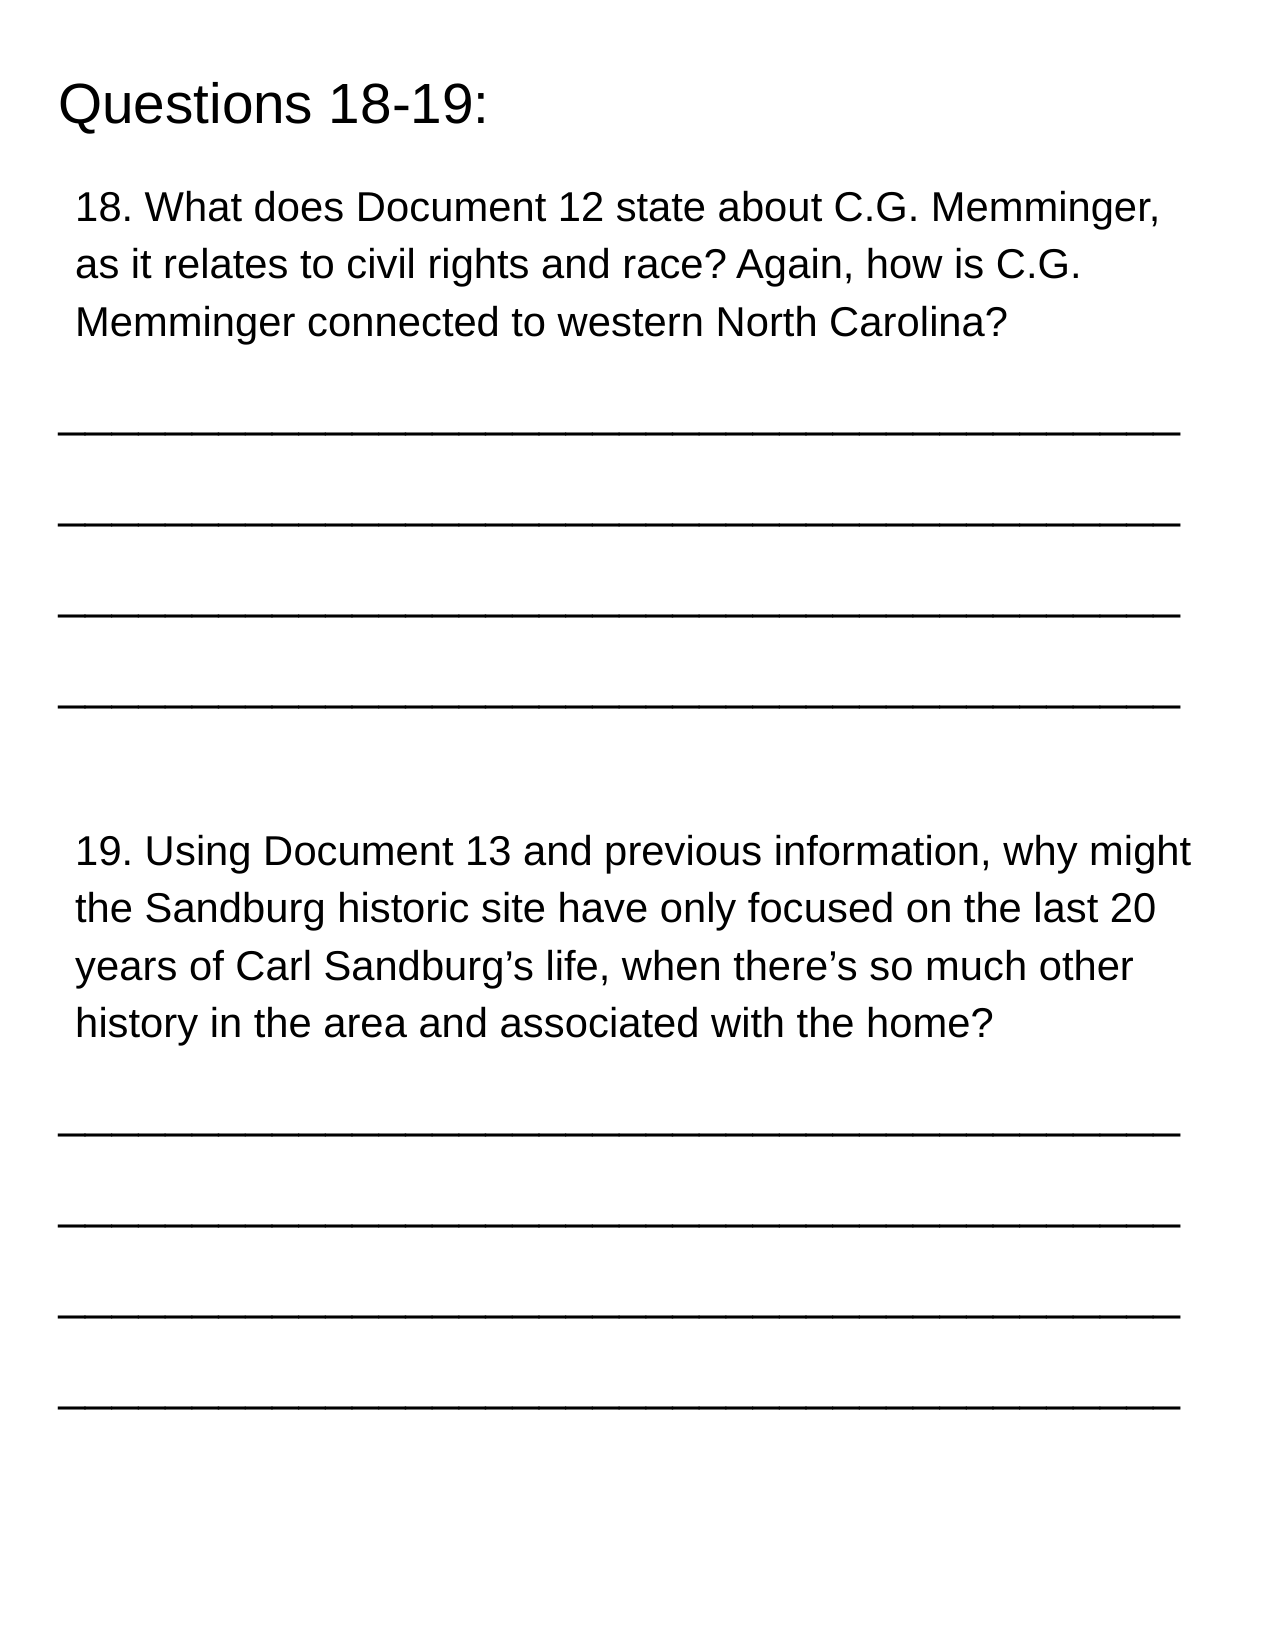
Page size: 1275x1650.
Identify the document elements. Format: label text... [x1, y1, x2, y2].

title Questions 18-19: [43, 51, 511, 157]
list 18. What does Document 12 state about C.G. Memminger, as it relates to civil rights and race? Again, how is C.G. Memminger connected to western North Carolina? __________________________________________ __________________________________________ __________________________________________ __________________________________________ 19. Using Document 13 and previous information, why might the Sandburg historic site have only focused on the last 20 years of Carl Sandburg’s life, when there’s so much other history in the area and associated with the home? __________________________________________ __________________________________________ __________________________________________ __________________________________________ [43, 157, 1210, 1460]
